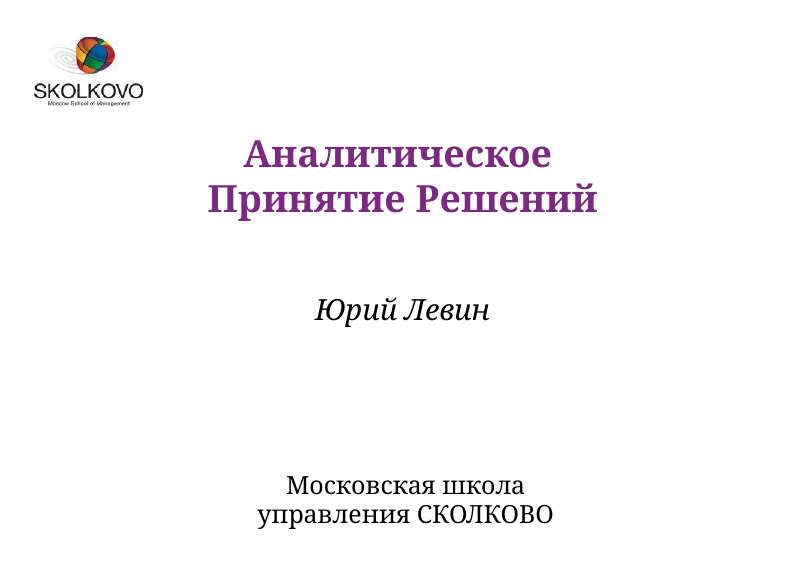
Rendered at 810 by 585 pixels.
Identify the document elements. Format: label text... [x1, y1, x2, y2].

text_box [34, 37, 143, 106]
text_box Аналитическое Принятие Решений Юрий Левин Московская школа управления СКОЛКОВО [0, 39, 810, 529]
